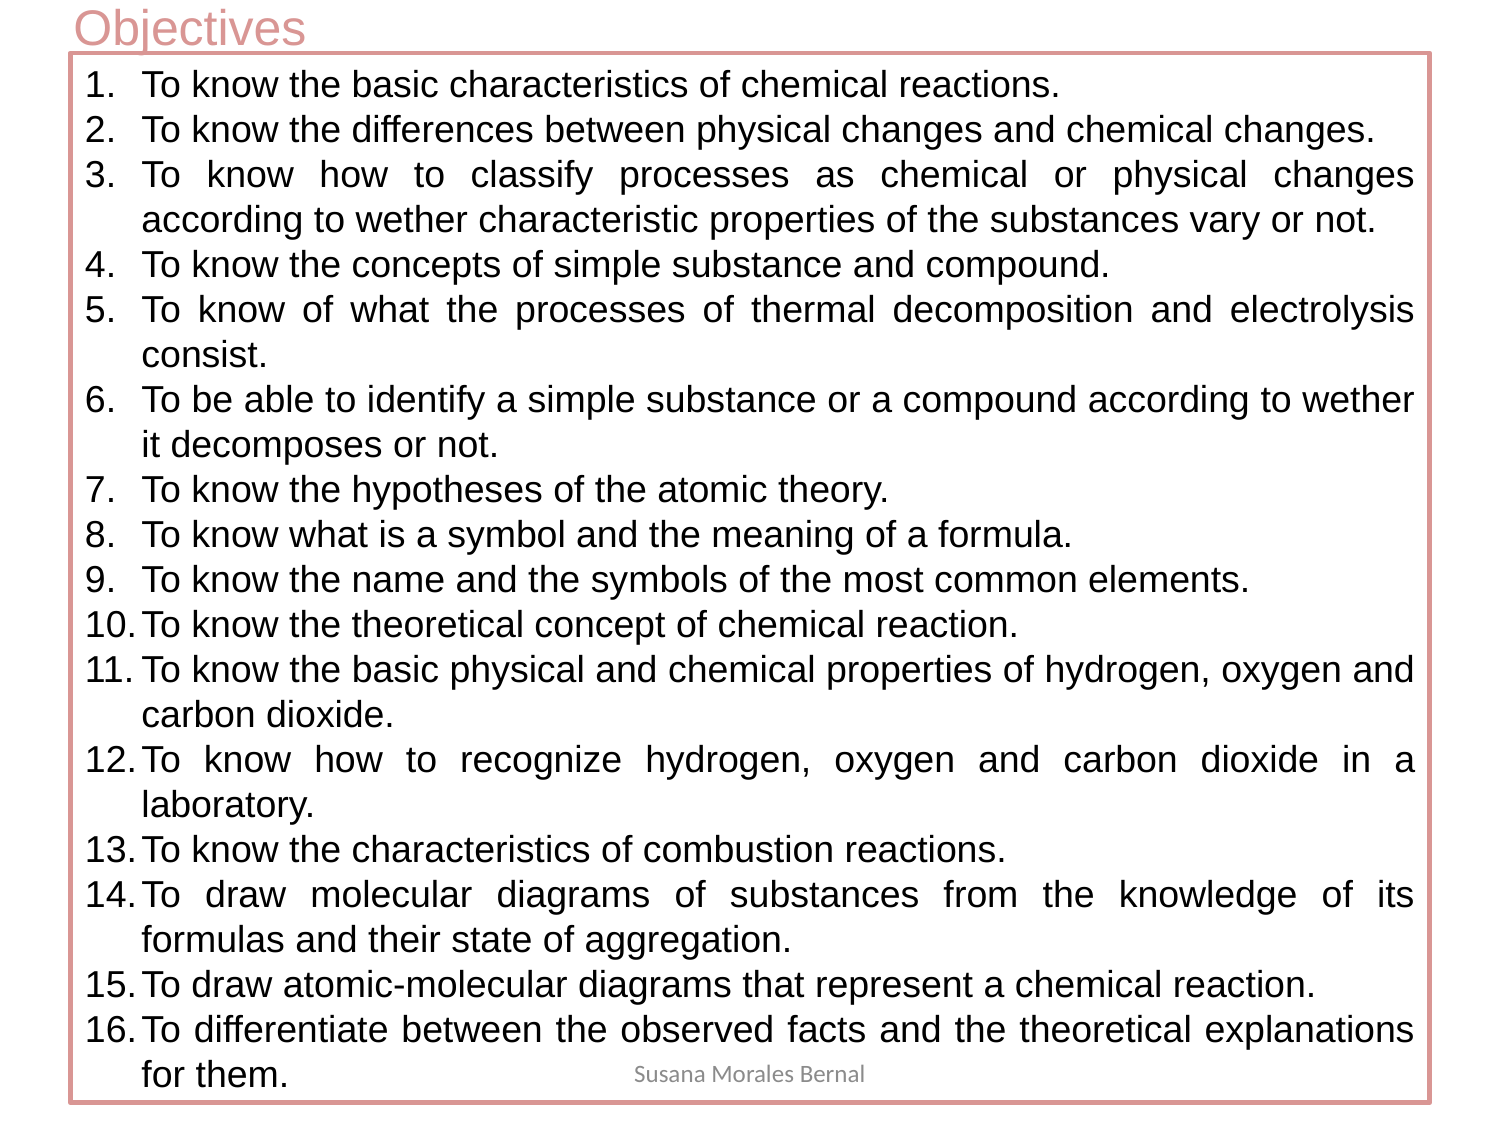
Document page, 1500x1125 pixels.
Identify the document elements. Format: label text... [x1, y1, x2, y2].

text_box Objectives [58, 0, 328, 63]
footer Susana Morales Bernal [512, 1042, 988, 1103]
text_box To know the basic characteristics of chemical reactions. To know the differences between physical changes and chemical changes. To know how to classify processes as chemical or physical changes according to wether characteristic properties of the substances vary or not. To know the concepts of simple substance and compound. To know of what the processes of thermal decomposition and electrolysis consist. To be able to identify a simple substance or a compound according to wether it decomposes or not. To know the hypotheses of the atomic theory. To know what is a symbol and the meaning of a formula. To know the name and the symbols of the most common elements. To know the theoretical concept of chemical reaction. To know the basic physical and chemical properties of hydrogen, oxygen and carbon dioxide. To know how to recognize hydrogen, oxygen and carbon dioxide in a laboratory. To know the characteristics of combustion reactions. To draw molecular diagrams of substances from the knowledge of its formulas and their state of aggregation. To draw atomic-molecular diagrams that represent a chemical reaction. To differentiate between the observed facts and the theoretical explanations for them. [70, 53, 1430, 1103]
